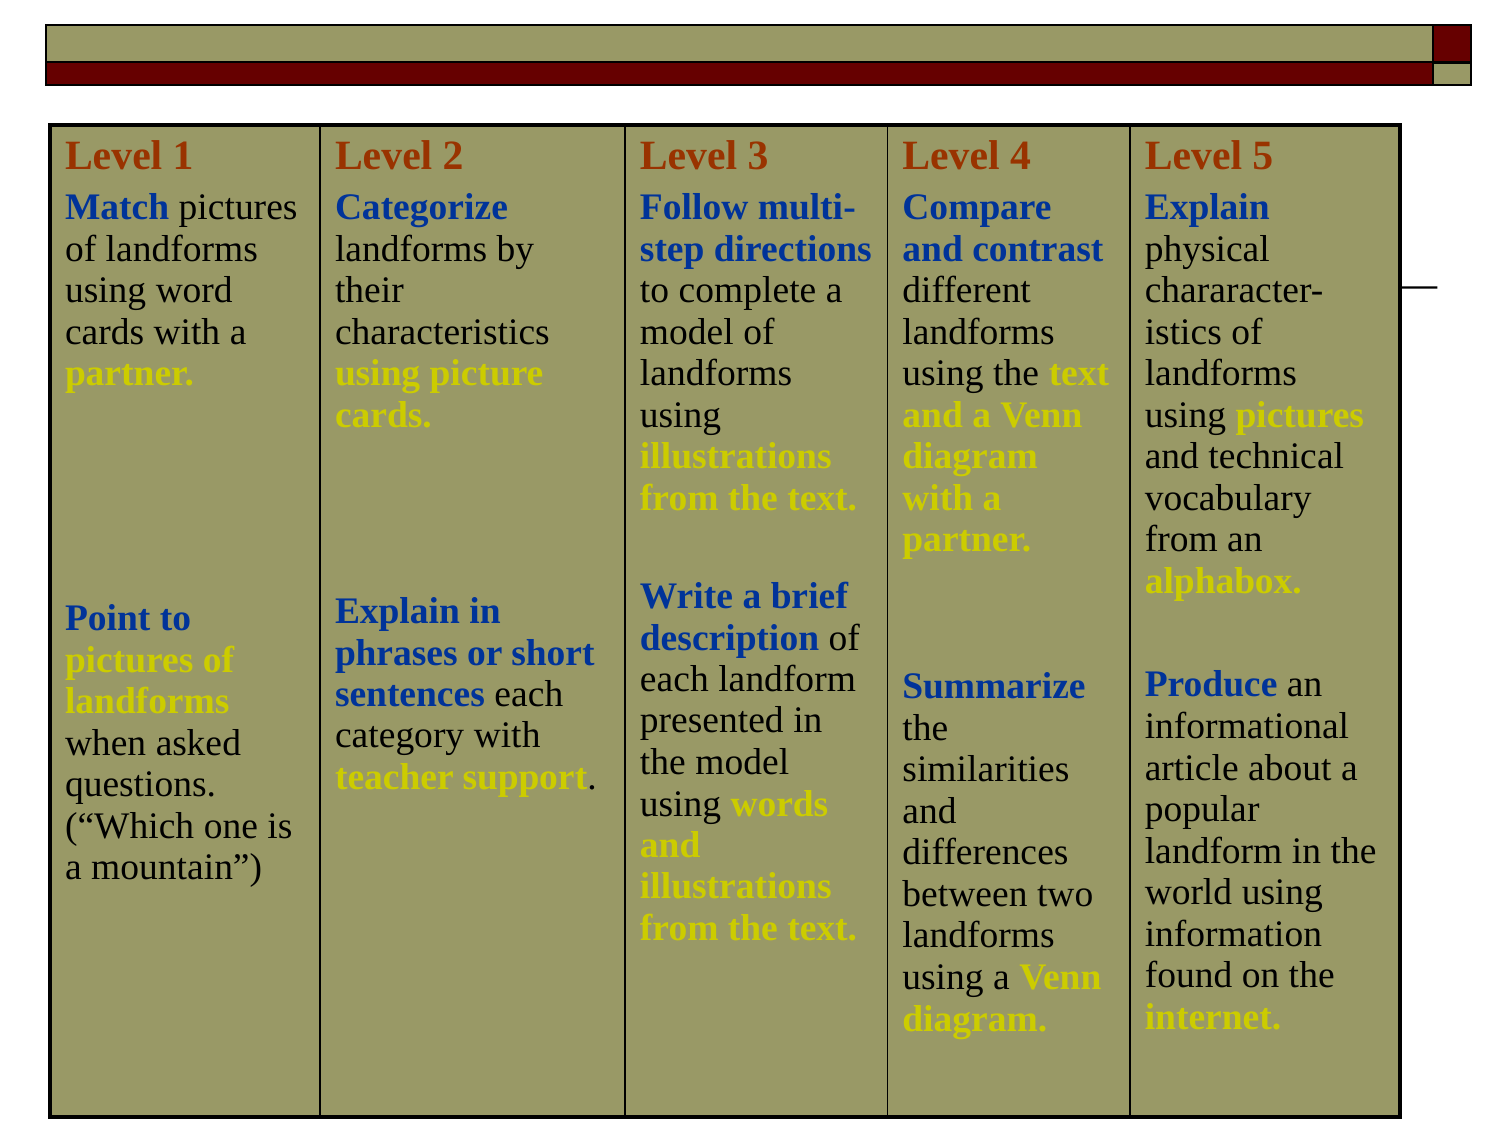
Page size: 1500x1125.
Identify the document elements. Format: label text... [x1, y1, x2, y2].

table_header Level 5 Explain physical chararacter-istics of landforms using pictures and technical vocabulary from an alphabox. Produce an informational article about a popular landform in the world using information found on the internet. [1131, 127, 1398, 1115]
table_header Level 4 Compare and contrast different landforms using the text and a Venn diagram with a partner. Summarize the similarities and differences between two landforms using a Venn diagram. [888, 127, 1129, 1115]
table_header Level 1 Match pictures of landforms using word cards with a partner. Point to pictures of landforms when asked questions. (“Which one is a mountain”) [52, 127, 319, 1115]
table_header Level 3 Follow multi-step directions to complete a model of landforms using illustrations from the text. Write a brief description of each landform presented in the model using words and illustrations from the text. [626, 127, 887, 1115]
table_header Level 2 Categorize landforms by their characteristics using picture cards. Explain in phrases or short sentences each category with teacher support. [321, 127, 624, 1115]
